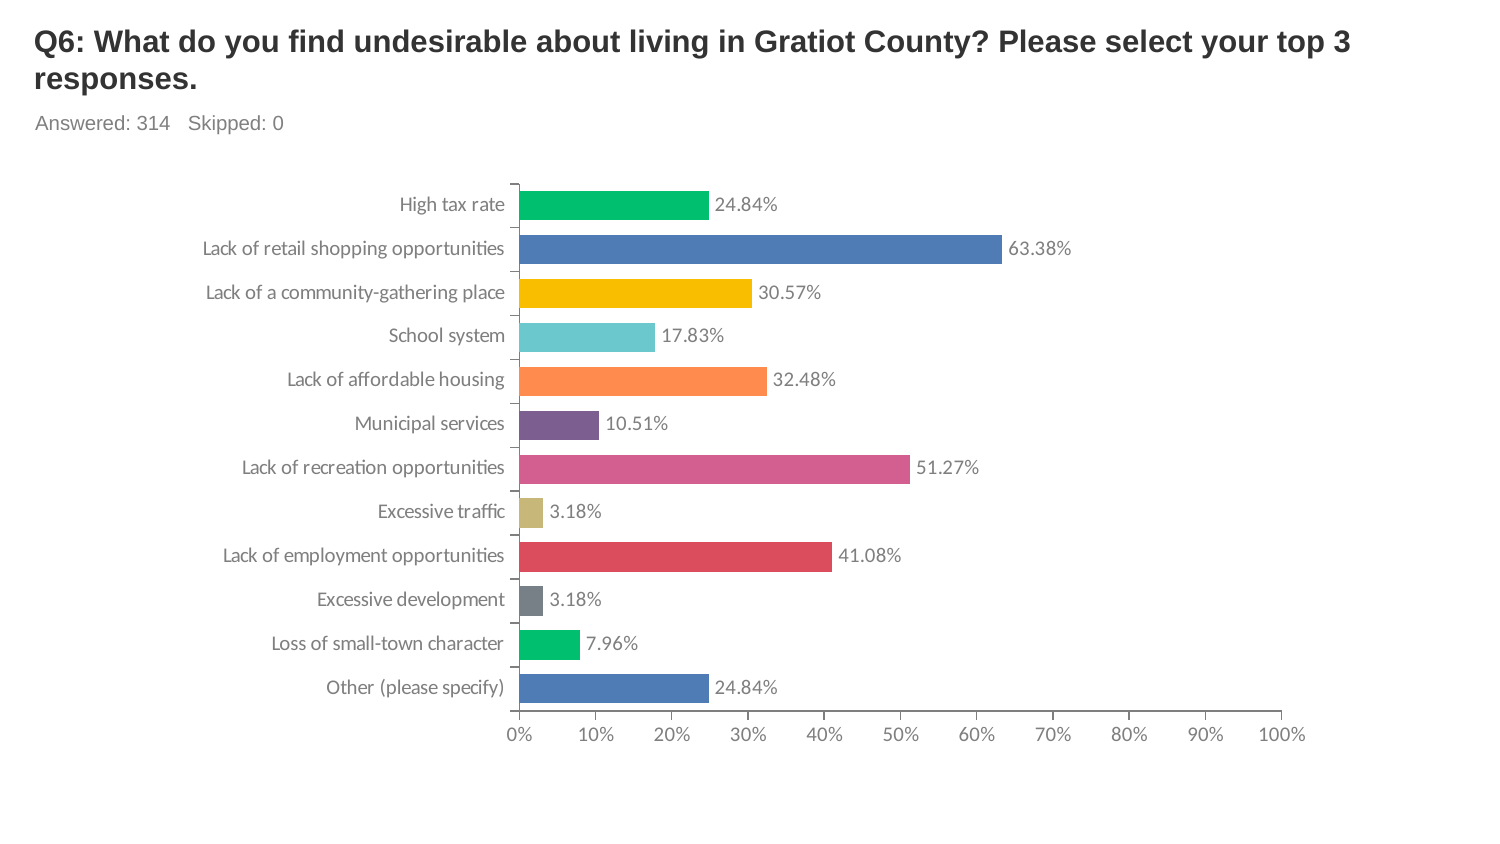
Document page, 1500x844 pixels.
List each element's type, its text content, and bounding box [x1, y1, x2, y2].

title Q6: What do you find undesirable about living in Gratiot County? Please select your top 3 responses. [18, 13, 1369, 104]
chart [179, 171, 1329, 758]
list Answered: 314 Skipped: 0 [20, 102, 1371, 143]
